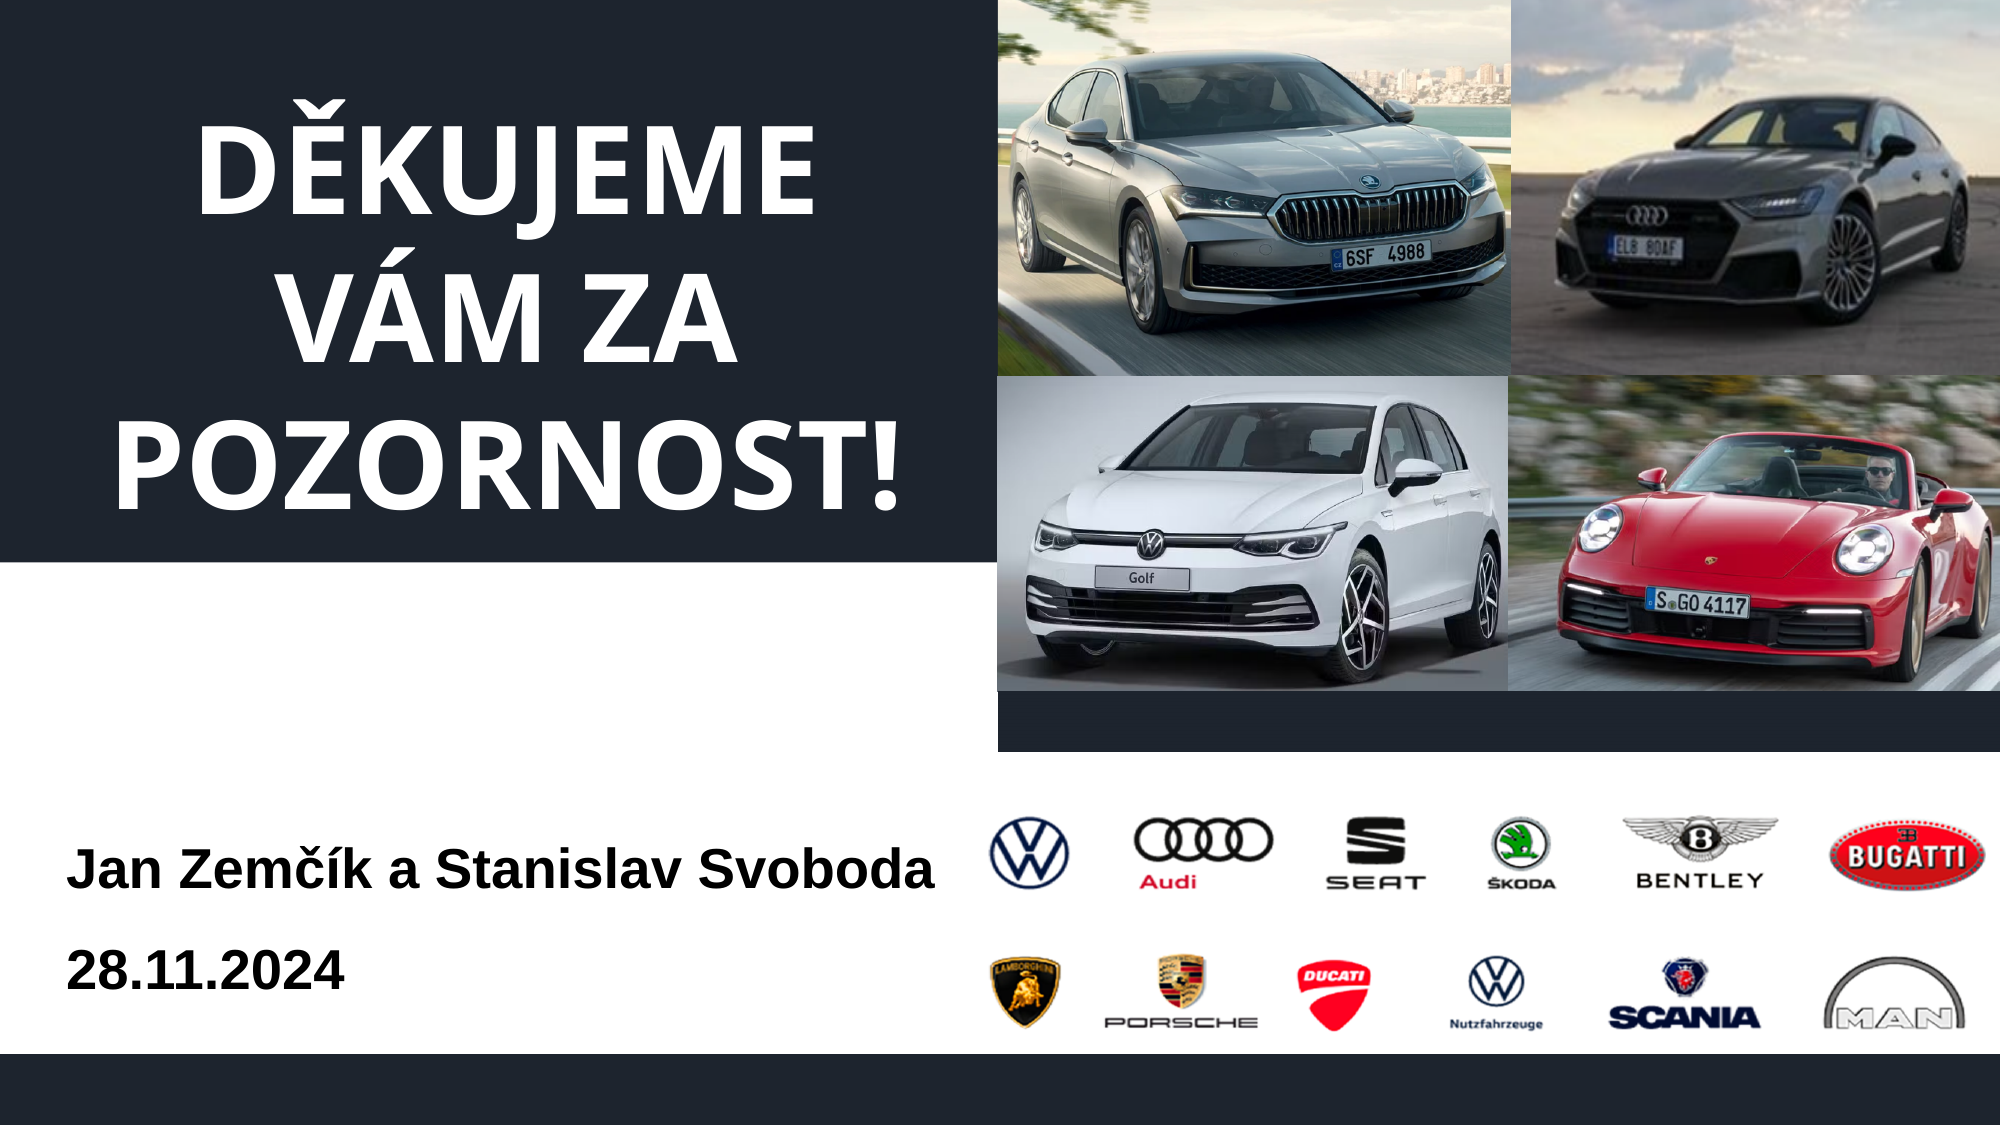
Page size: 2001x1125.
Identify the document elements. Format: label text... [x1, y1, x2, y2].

subtitle Jan Zemčík a Stanislav Svoboda 28.11.2024 [51, 798, 961, 1021]
title DĚKUJEME VÁM ZA POZORNOST! [81, 63, 932, 564]
picture [981, 765, 2000, 1053]
picture [0, 1054, 2000, 1125]
picture [997, 0, 2000, 752]
